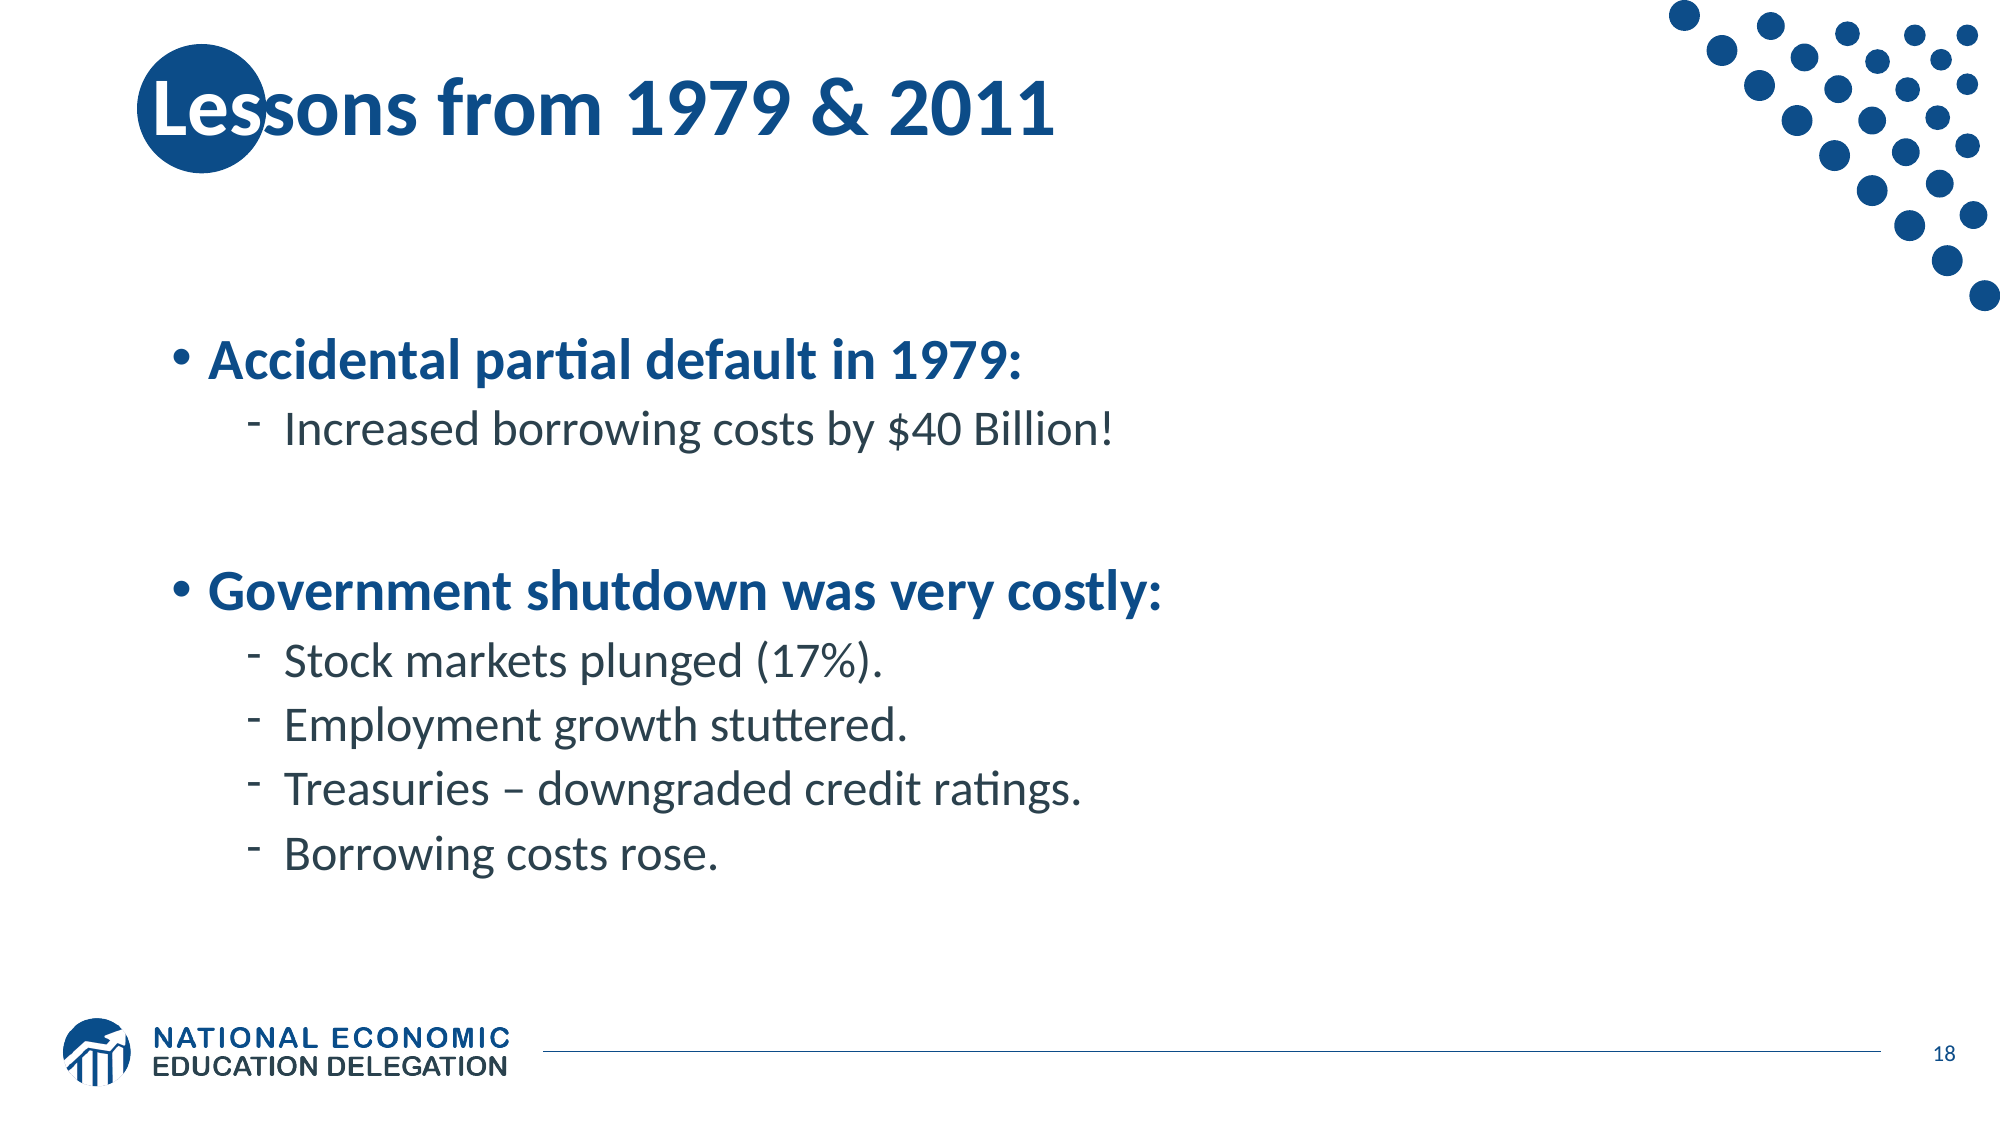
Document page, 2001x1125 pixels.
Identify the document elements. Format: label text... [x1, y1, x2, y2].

title Lessons from 1979 & 2011 [137, 0, 1863, 218]
picture [55, 1013, 520, 1091]
slide_number 18 [1521, 1022, 1972, 1082]
list Accidental partial default in 1979: Increased borrowing costs by $40 Billion! Government shutdown was very costly: Stock markets plunged (17%). Employment growth stuttered. Treasuries – downgraded credit ratings. Borrowing costs rose. [156, 217, 1882, 993]
